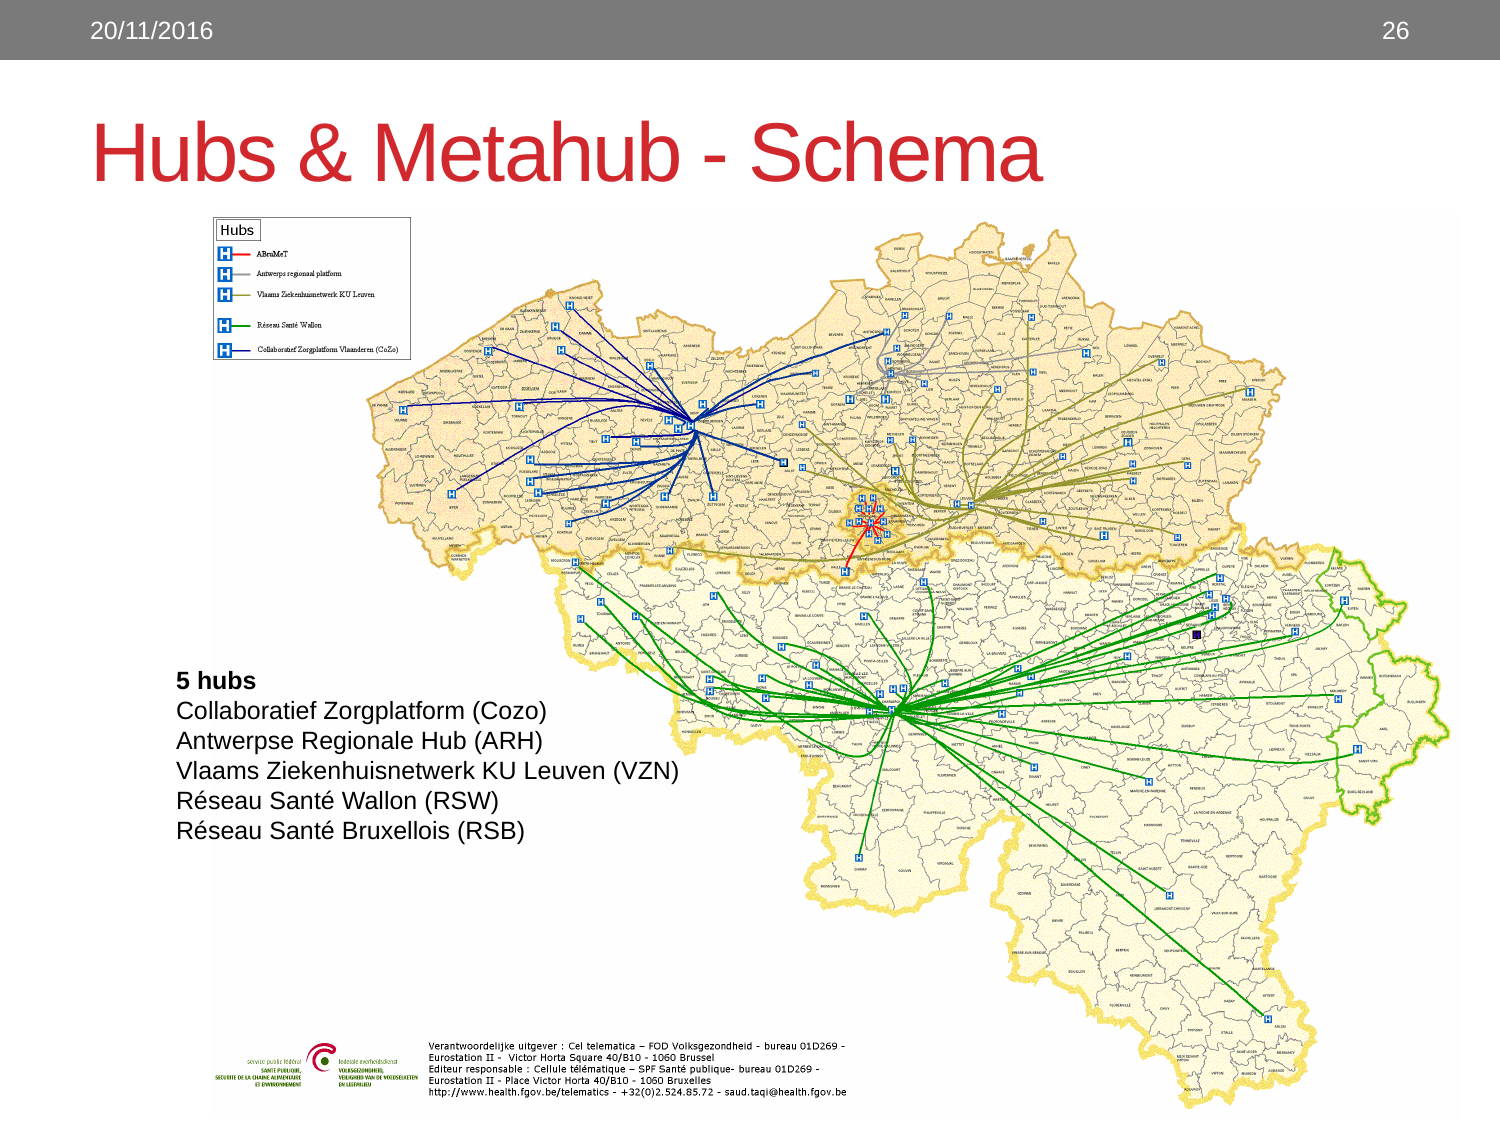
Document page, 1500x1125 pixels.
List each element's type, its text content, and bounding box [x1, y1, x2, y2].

slide_number 26 [1250, 3, 1425, 57]
title Hubs & Metahub - Schema [75, 66, 1425, 229]
picture [212, 214, 1460, 1118]
text_box 5 hubs Collaboratief Zorgplatform (Cozo) Antwerpse Regionale Hub (ARH) Vlaams Ziekenhuisnetwerk KU Leuven (VZN) Réseau Santé Wallon (RSW) Réseau Santé Bruxellois (RSB) [76, 657, 209, 894]
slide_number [75, 3, 550, 57]
